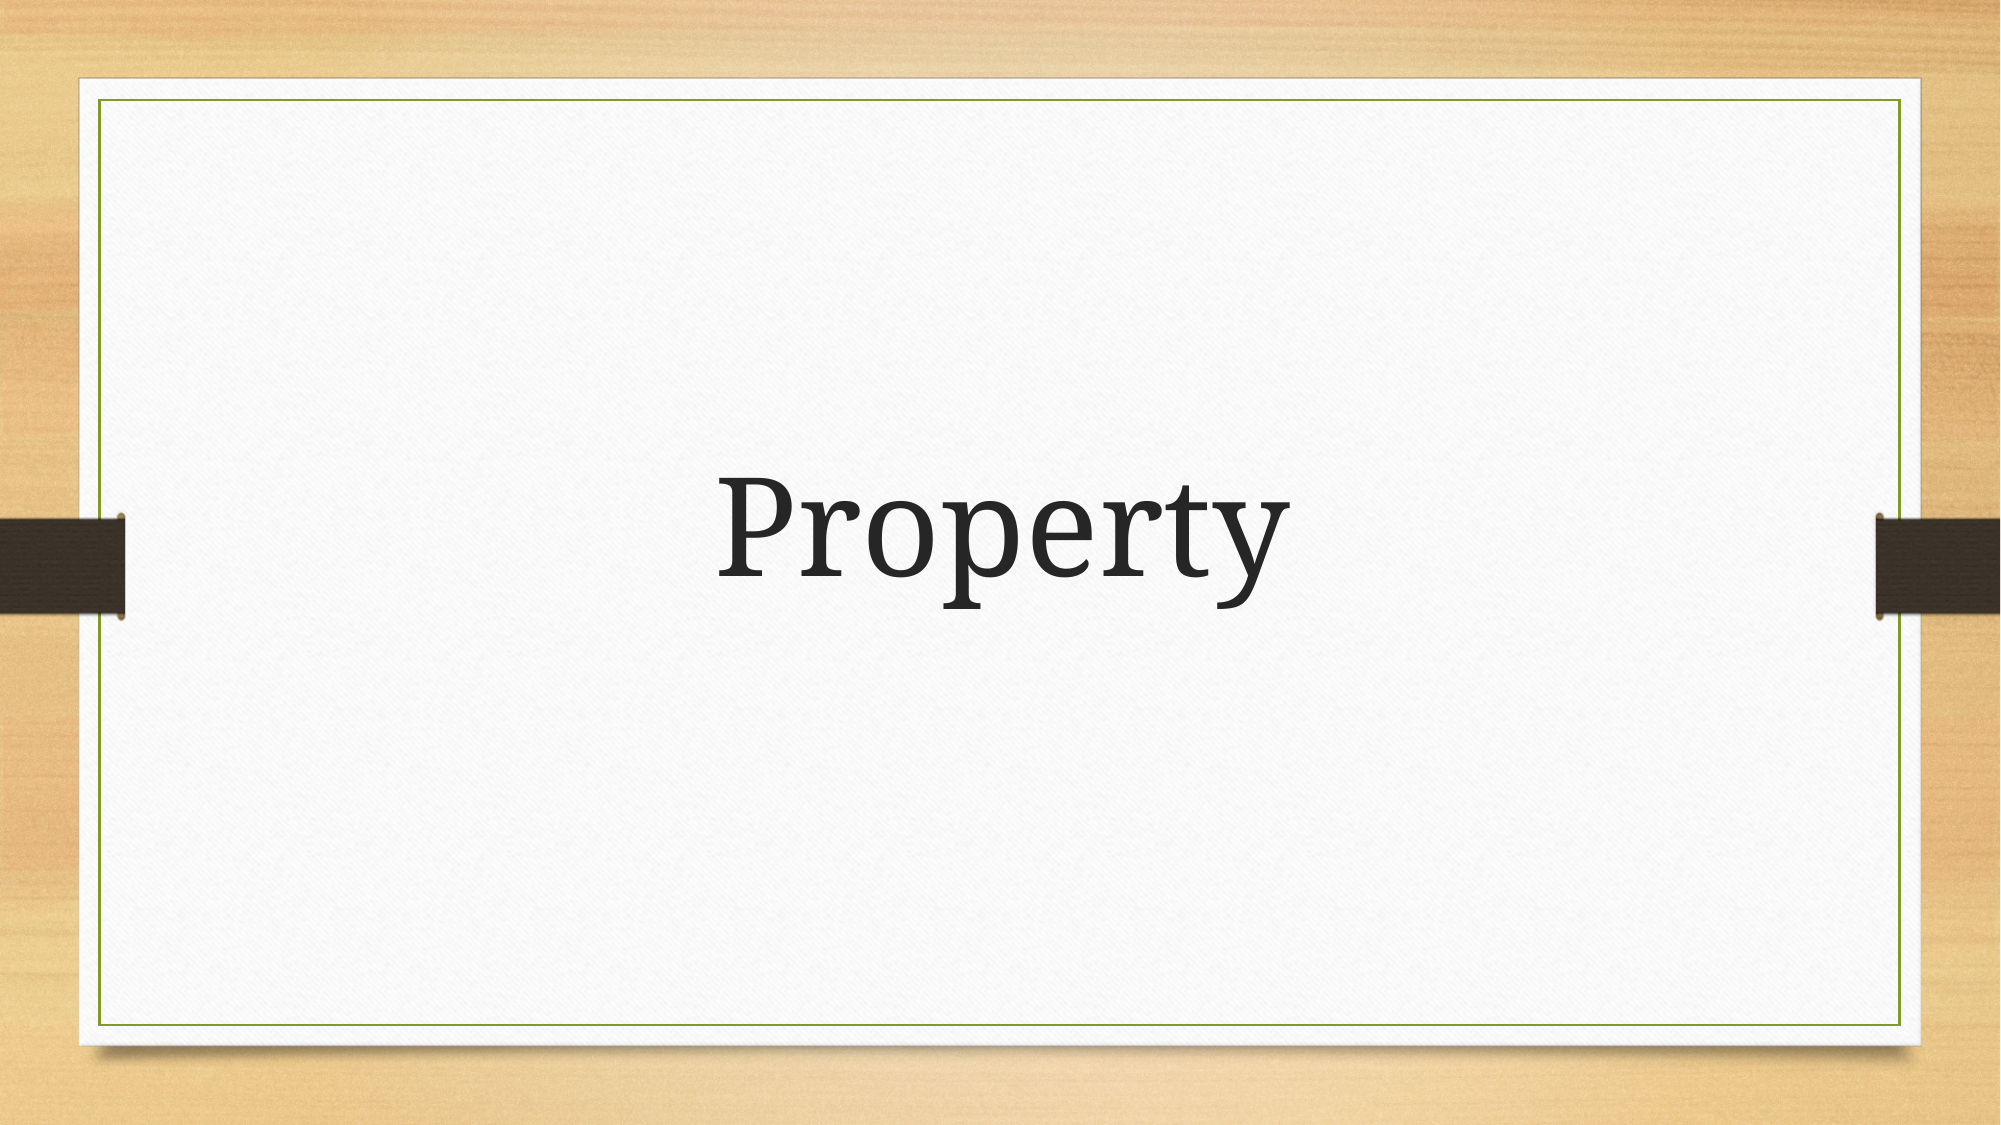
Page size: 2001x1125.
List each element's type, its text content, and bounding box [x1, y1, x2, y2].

list Property [152, 249, 1853, 811]
picture [0, 0, 2001, 1125]
